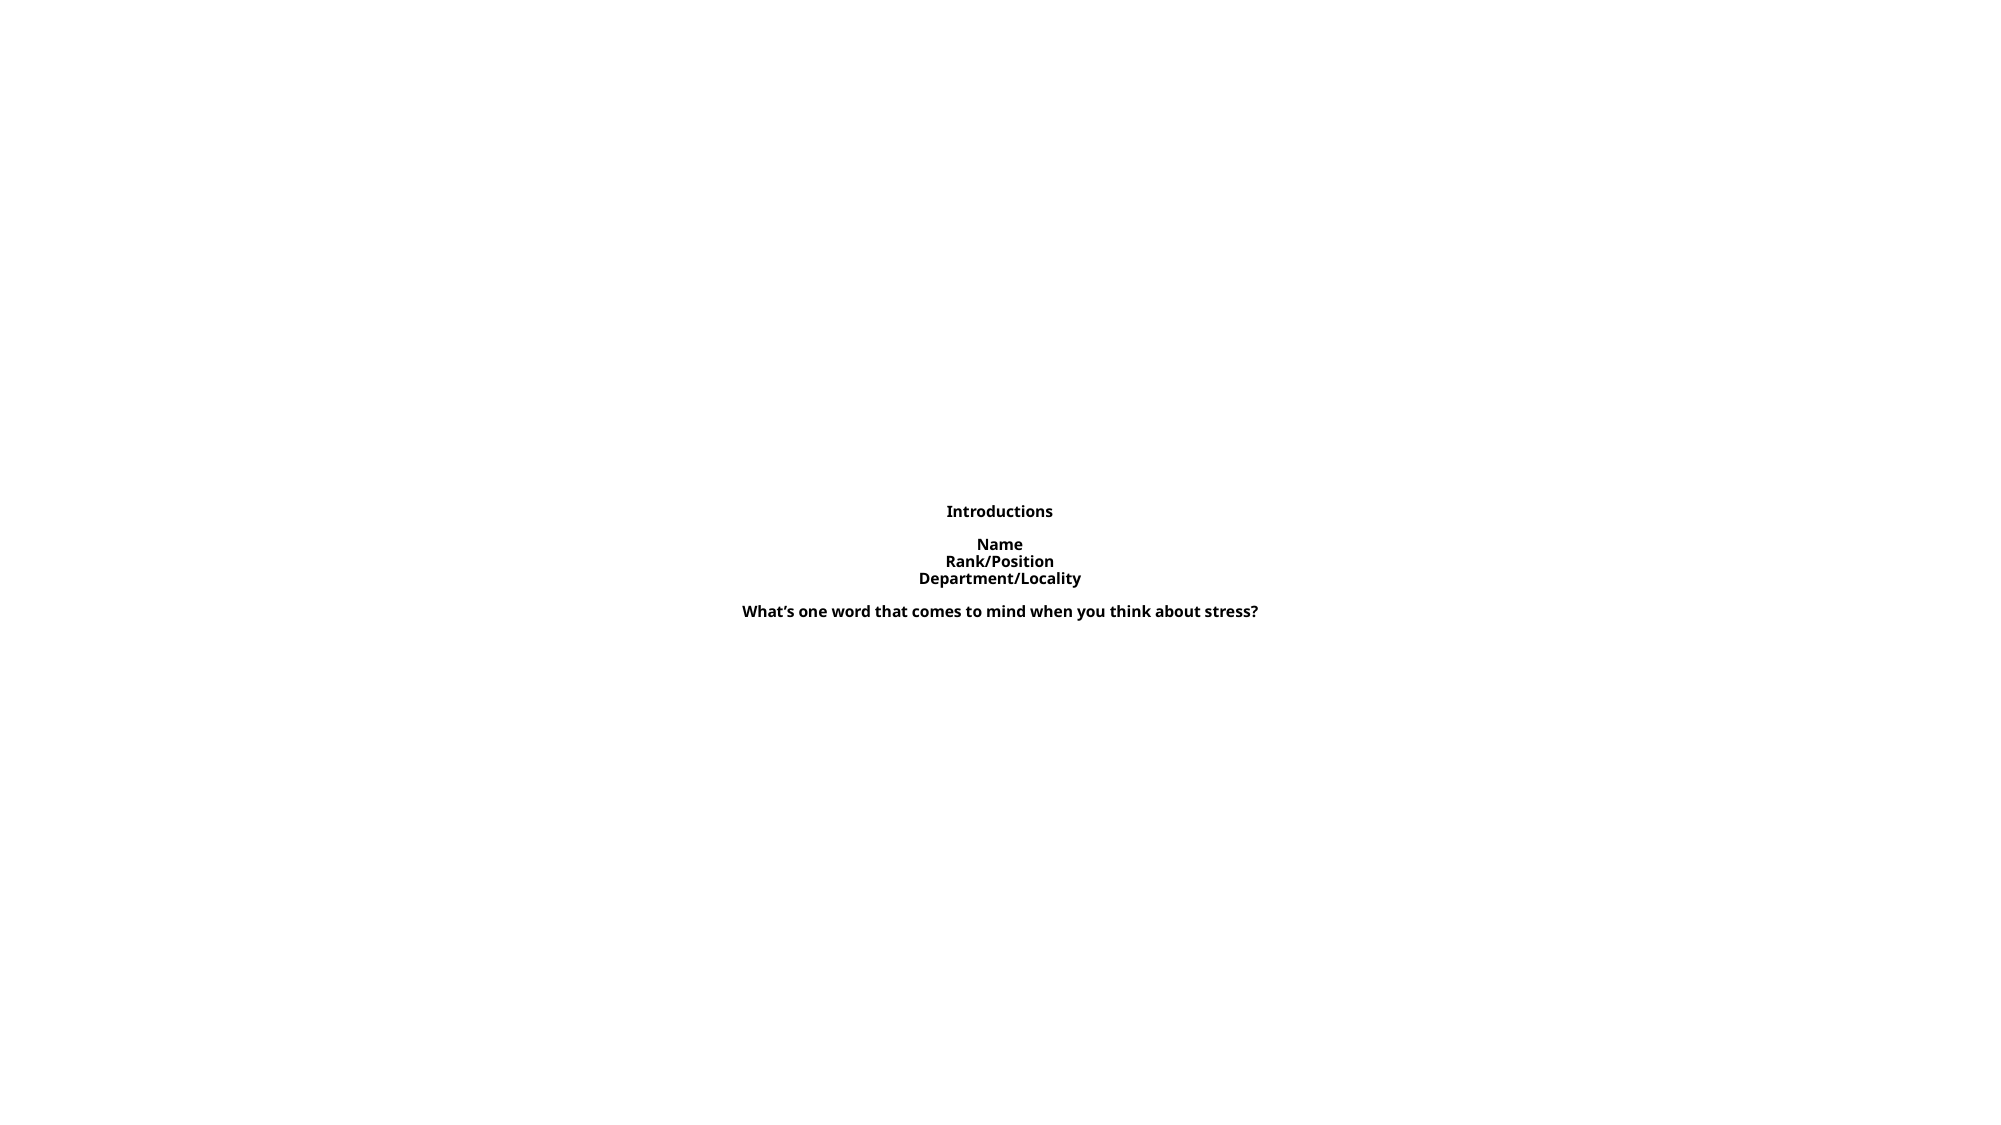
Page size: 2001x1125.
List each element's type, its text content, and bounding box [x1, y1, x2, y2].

title Introductions Name Rank/Position Department/Locality What’s one word that comes to mind when you think about stress? [137, 494, 1863, 631]
